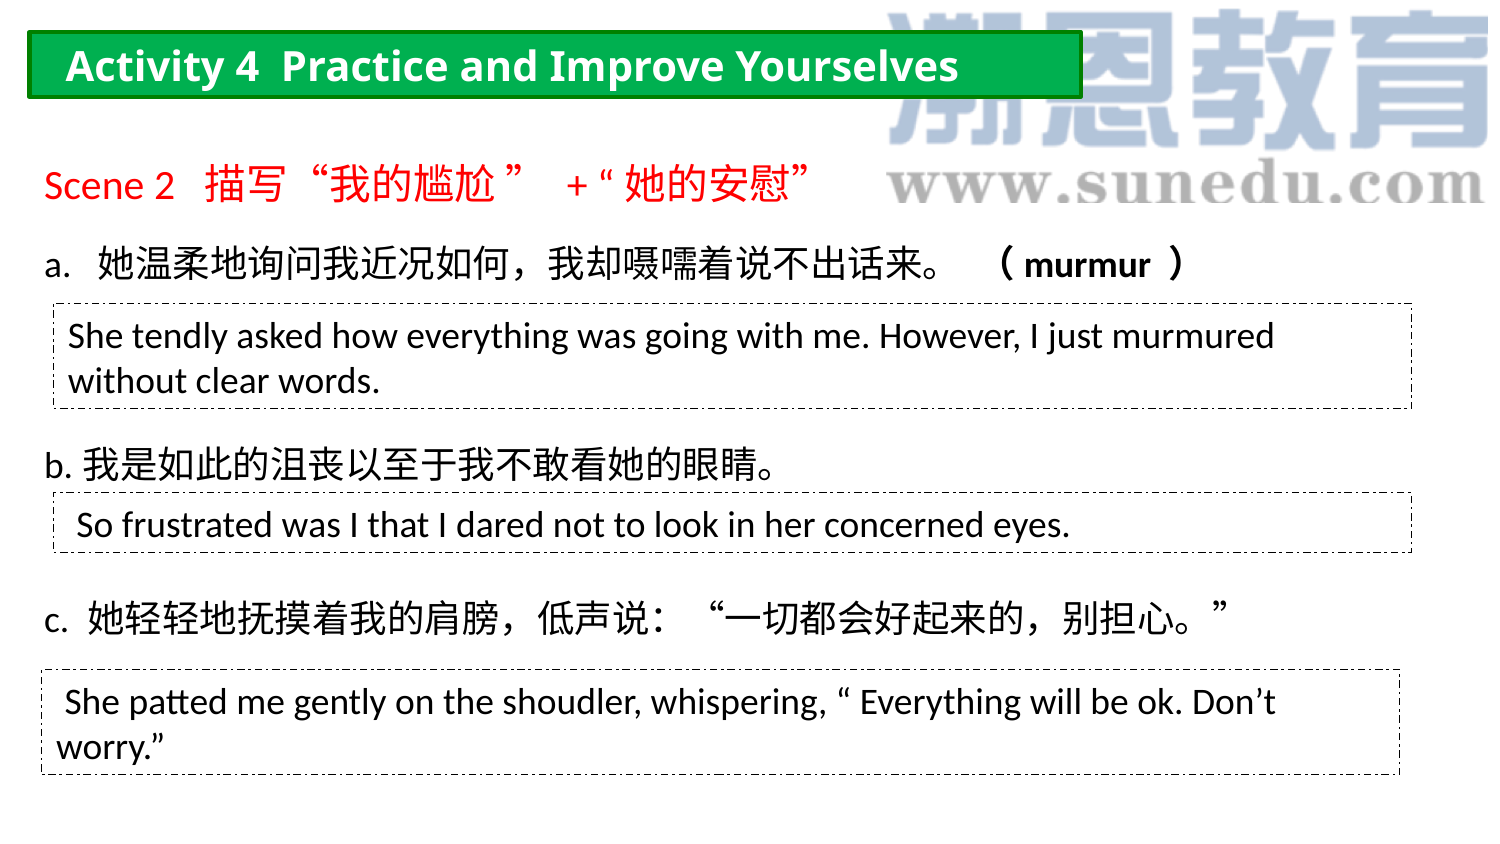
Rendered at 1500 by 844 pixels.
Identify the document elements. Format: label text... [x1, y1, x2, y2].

text_box Activity 4 Practice and Improve Yourselves [27, 30, 1083, 99]
text_box She patted me gently on the shoudler, whispering, “ Everything will be ok. Don’t worry.” [41, 669, 1400, 775]
picture [884, 7, 1488, 203]
text_box c. 她轻轻地抚摸着我的肩膀，低声说：“一切都会好起来的，别担心。” [29, 587, 1412, 647]
text_box b.我是如此的沮丧以至于我不敢看她的眼睛。 [29, 433, 1500, 494]
text_box She tendly asked how everything was going with me. However, I just murmured without clear words. [53, 303, 1412, 409]
text_box a. 她温柔地询问我近况如何，我却嗫嚅着说不出话来。 （murmur ） [29, 232, 1388, 293]
text_box So frustrated was I that I dared not to look in her concerned eyes. [53, 492, 1412, 553]
text_box Scene 2 描写“我的尴尬 ” + “她的安慰” [29, 138, 1400, 216]
